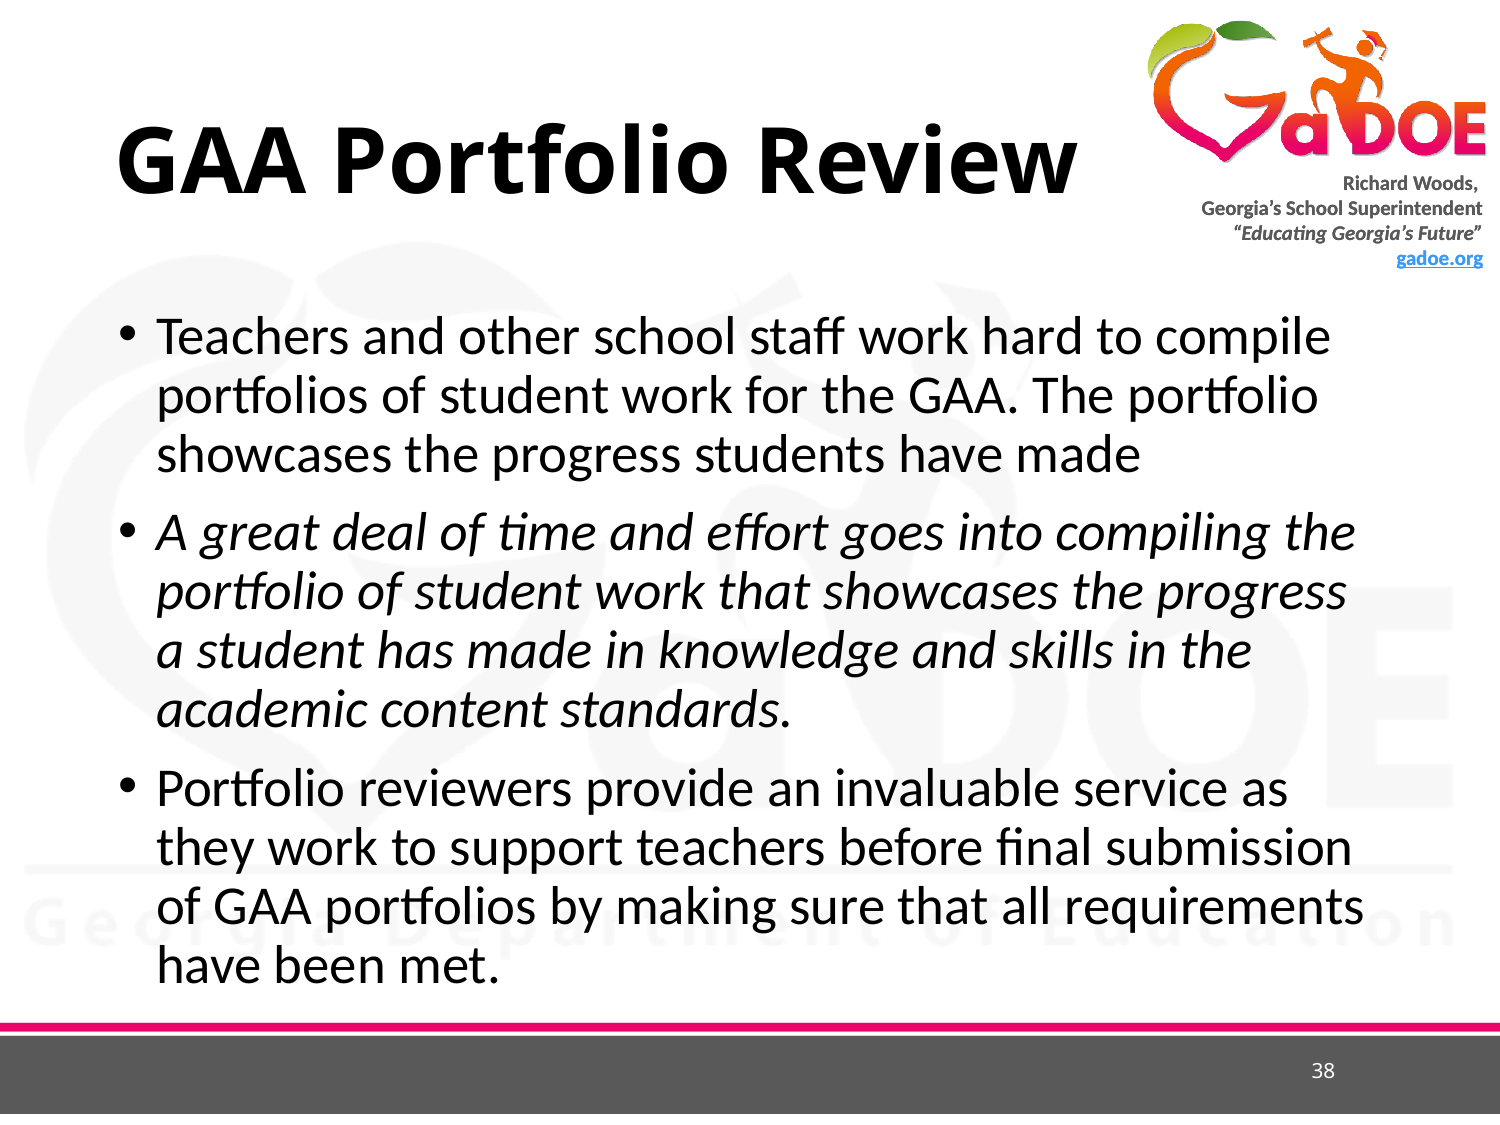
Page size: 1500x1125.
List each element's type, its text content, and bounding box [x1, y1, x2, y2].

picture [1135, 8, 1499, 164]
title GAA Portfolio Review [99, 54, 1136, 273]
list Teachers and other school staff work hard to compile portfolios of student work for the GAA. The portfolio showcases the progress students have made A great deal of time and effort goes into compiling the portfolio of student work that showcases the progress a student has made in knowledge and skills in the academic content standards. Portfolio reviewers provide an invaluable service as they work to support teachers before final submission of GAA portfolios by making sure that all requirements have been met. [103, 299, 1397, 1014]
picture [19, 235, 1473, 980]
text_box 38 [1250, 1049, 1350, 1125]
